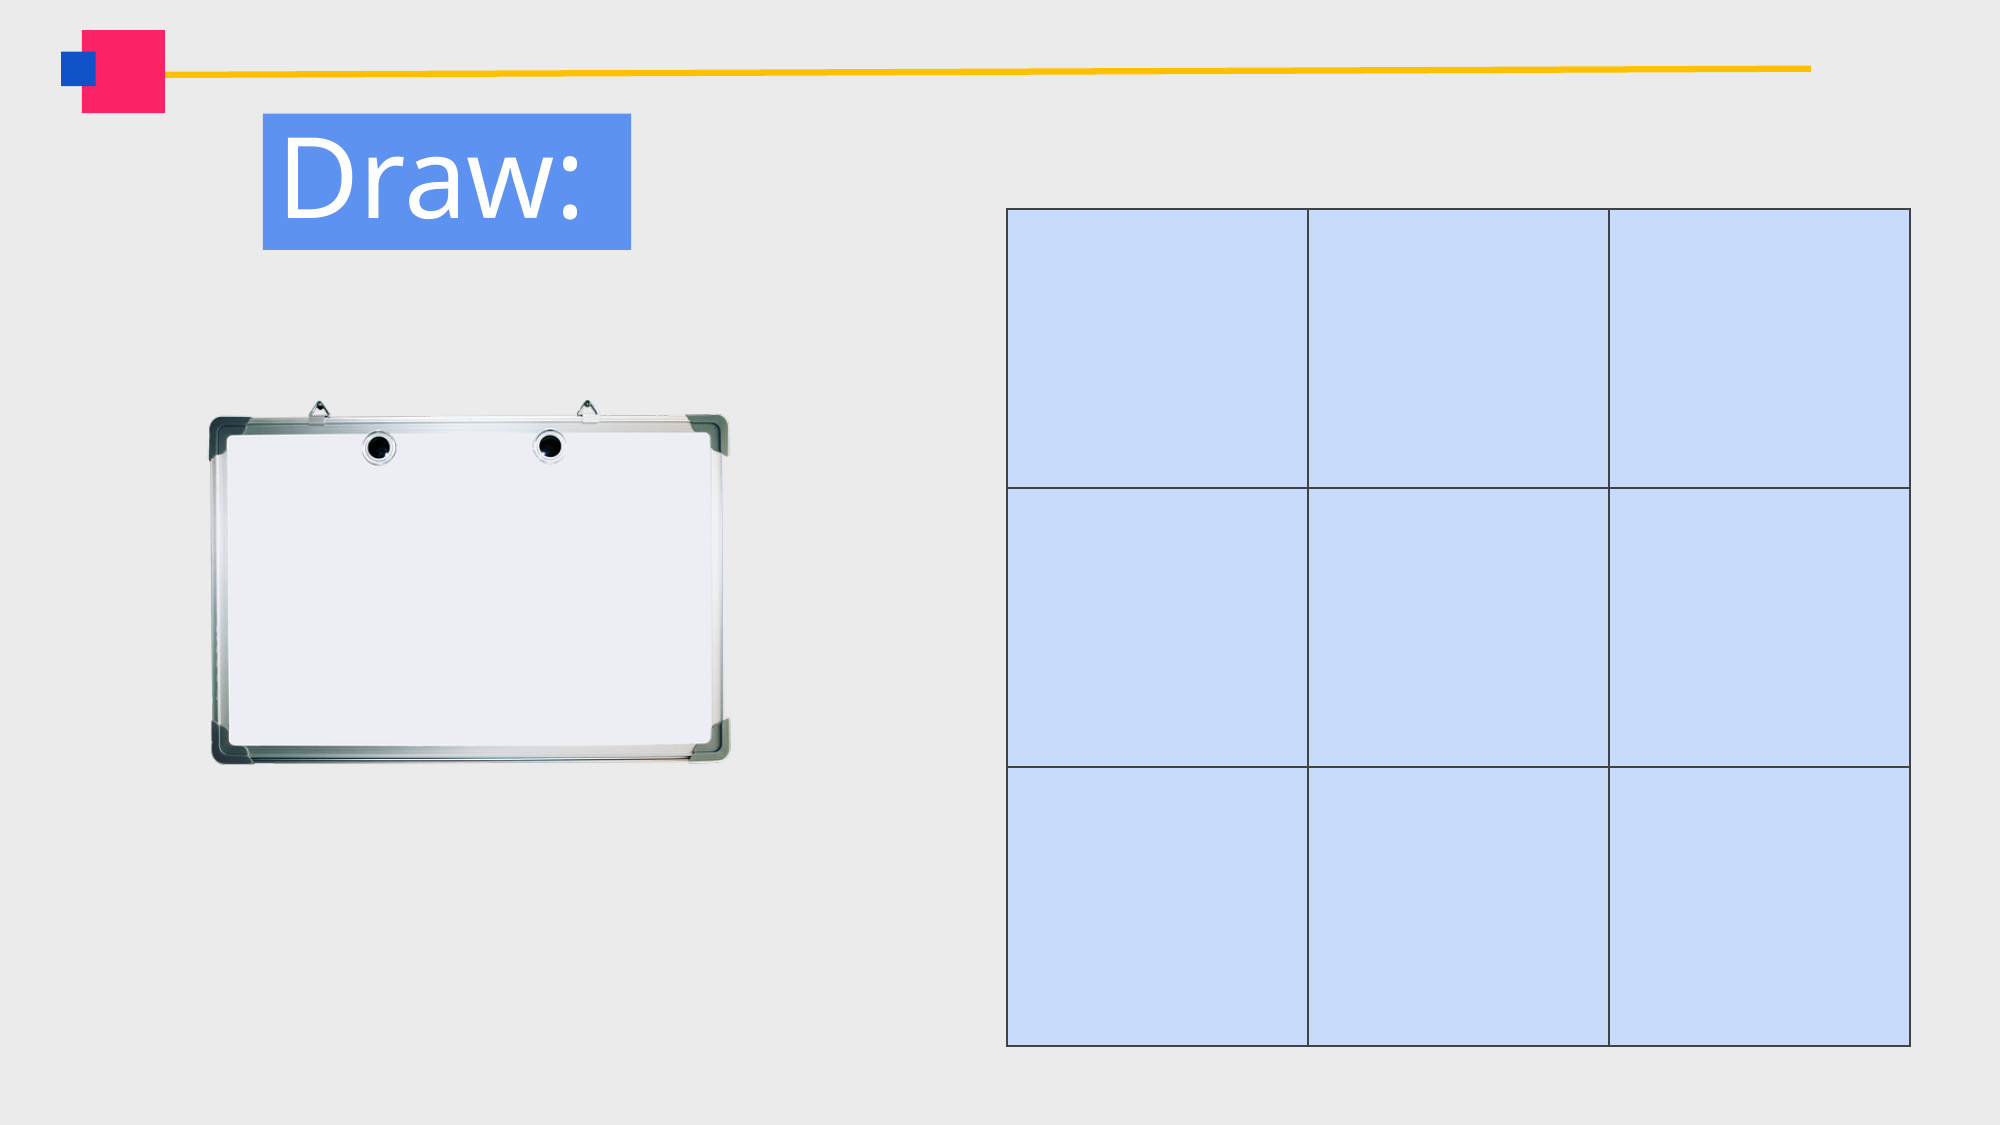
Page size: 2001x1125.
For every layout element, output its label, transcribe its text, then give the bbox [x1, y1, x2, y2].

table_cell [1610, 489, 1909, 766]
table_header [1610, 210, 1909, 487]
text_box Draw: [262, 113, 632, 250]
table_cell [1008, 768, 1307, 1045]
picture [170, 399, 772, 779]
table_header [1309, 210, 1608, 487]
table_cell [1008, 489, 1307, 766]
table_cell [1309, 768, 1608, 1045]
table_cell [1309, 489, 1608, 766]
table_cell [1610, 768, 1909, 1045]
table_header [1008, 210, 1307, 487]
